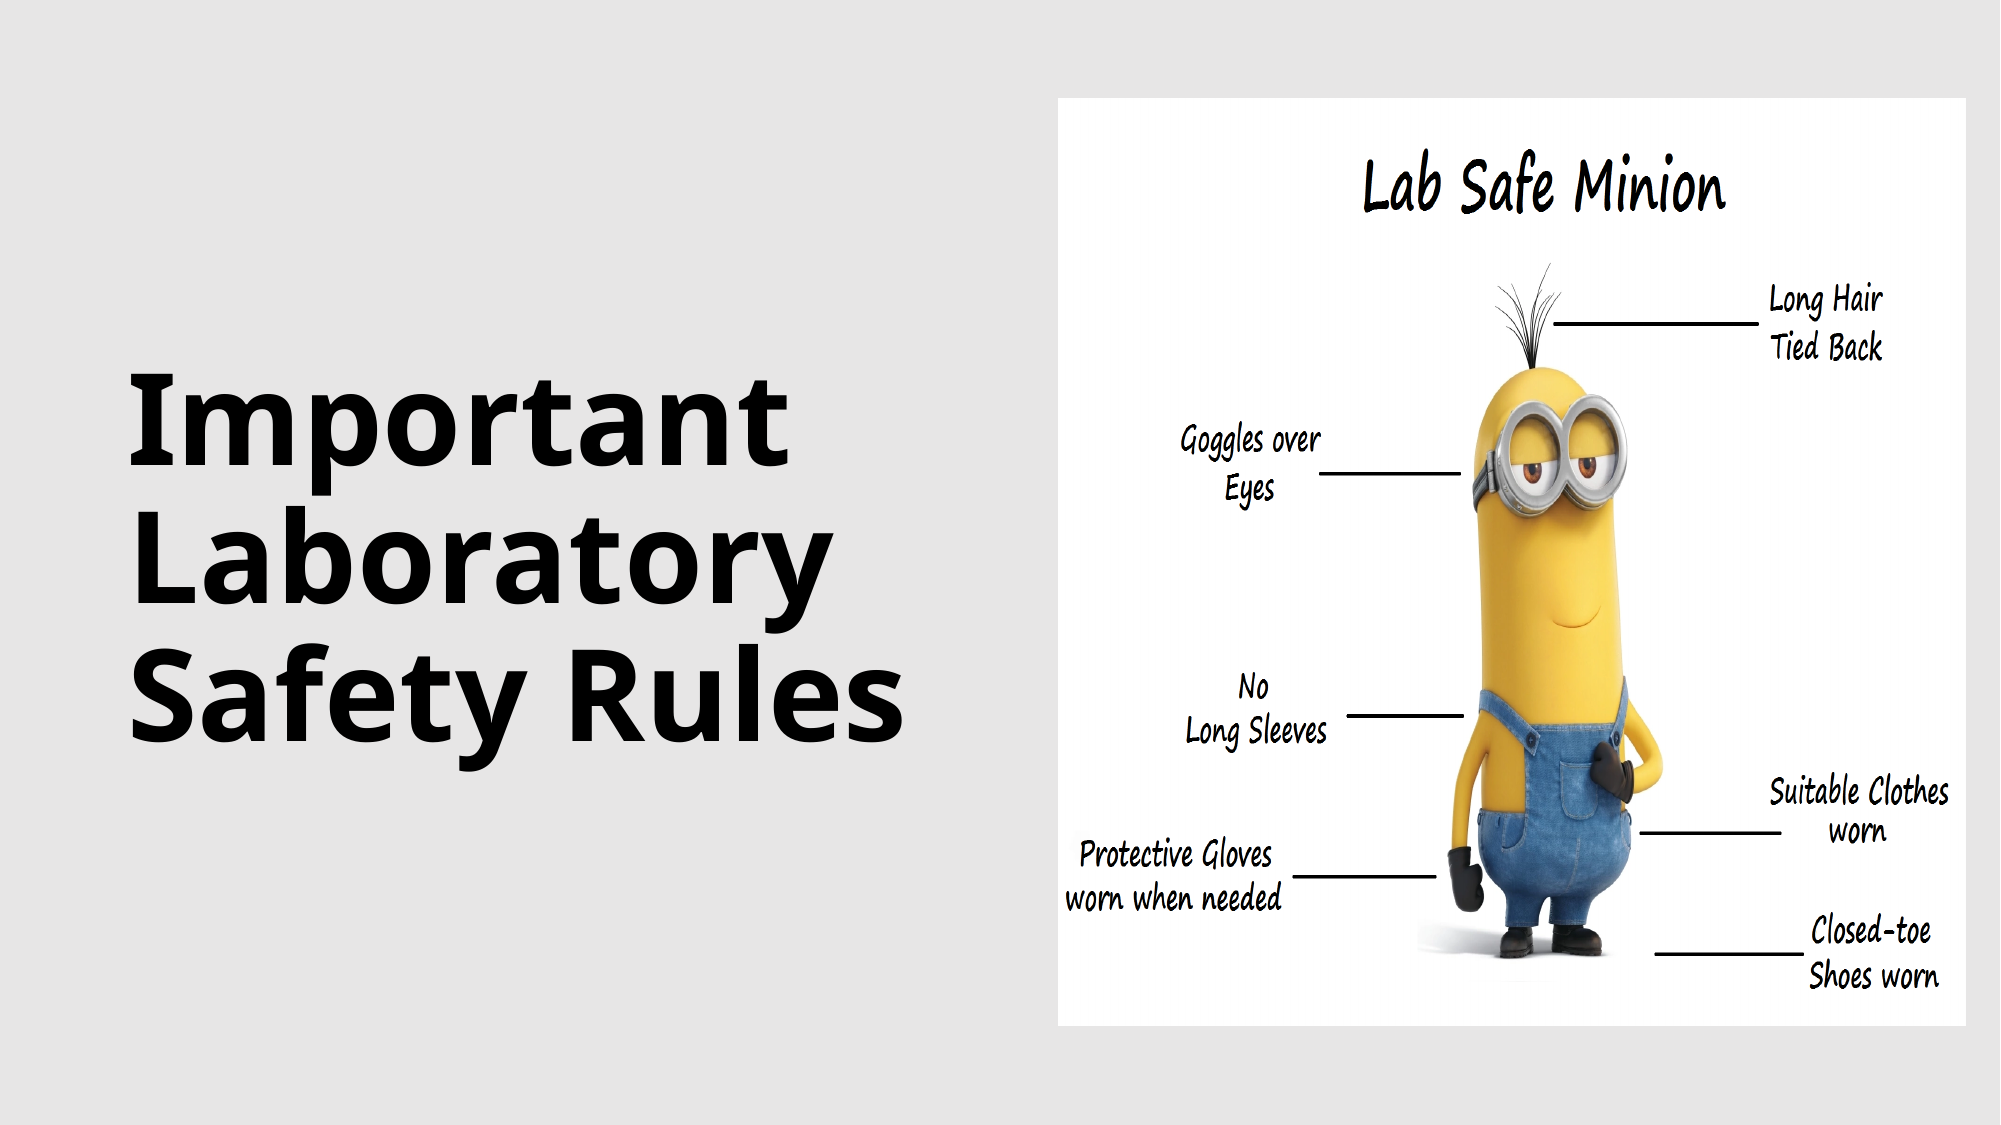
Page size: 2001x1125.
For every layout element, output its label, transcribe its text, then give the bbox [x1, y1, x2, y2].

title Important Laboratory Safety Rules [107, 115, 1046, 1010]
picture [1058, 98, 1966, 1026]
